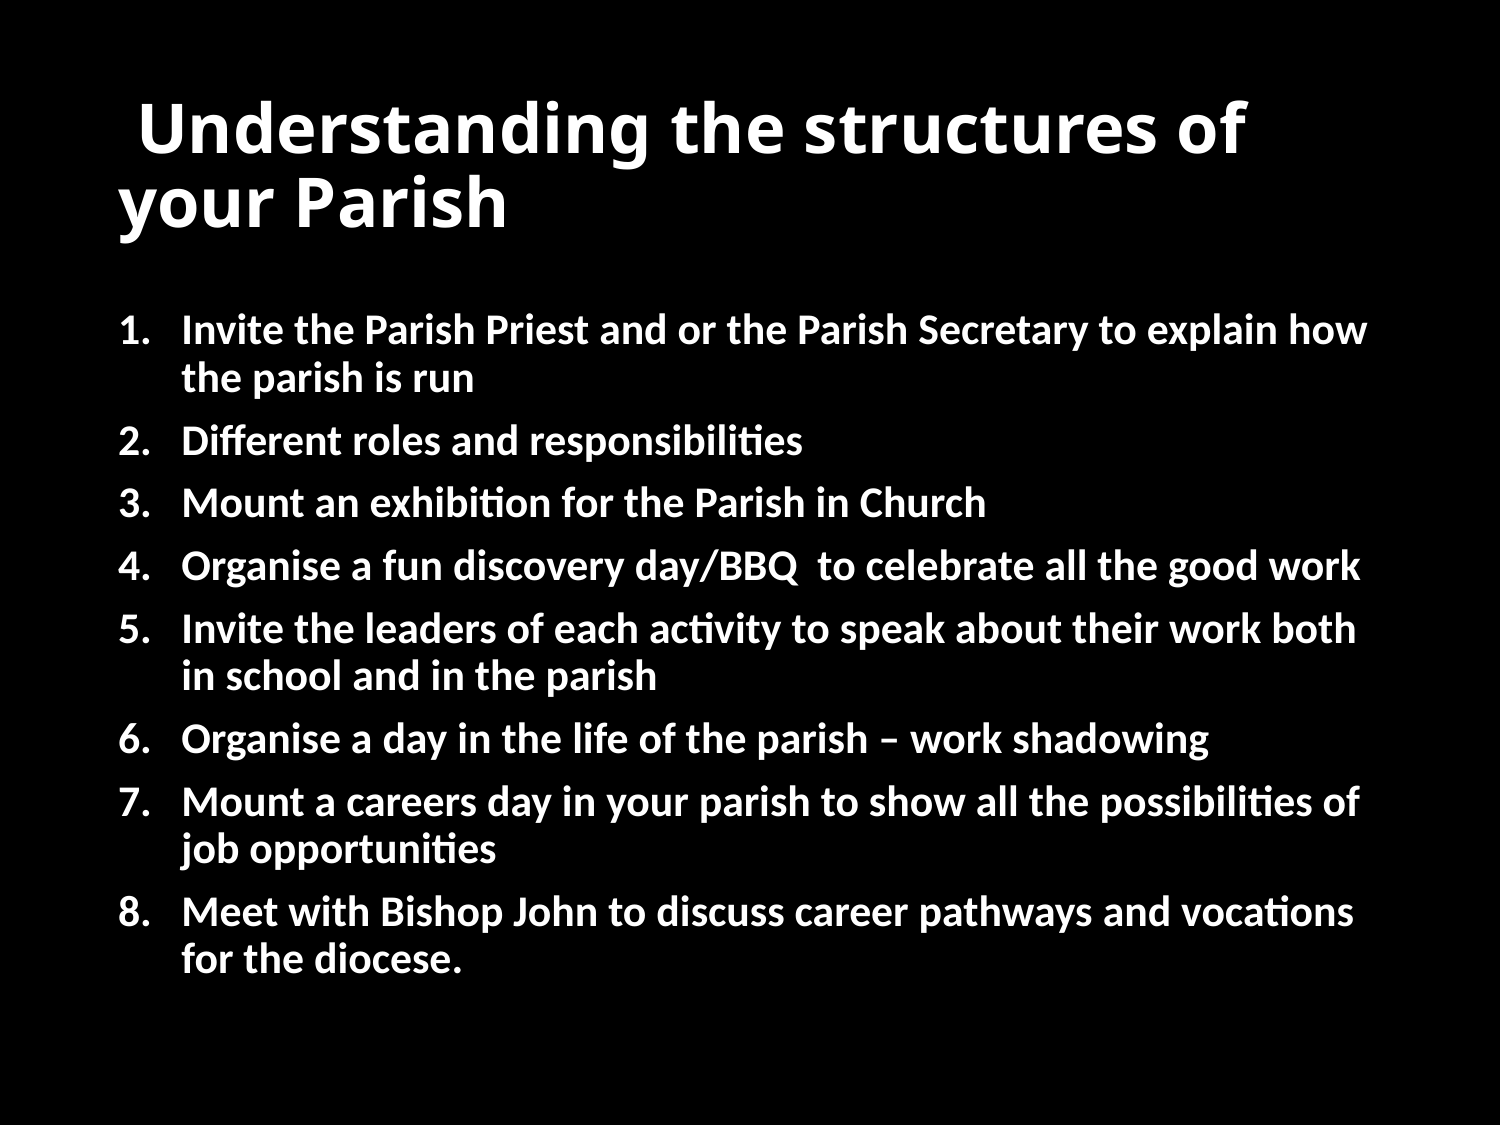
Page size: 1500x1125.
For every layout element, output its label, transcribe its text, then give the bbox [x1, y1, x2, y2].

list Invite the Parish Priest and or the Parish Secretary to explain how the parish is run Different roles and responsibilities Mount an exhibition for the Parish in Church Organise a fun discovery day/BBQ to celebrate all the good work Invite the leaders of each activity to speak about their work both in school and in the parish Organise a day in the life of the parish – work shadowing Mount a careers day in your parish to show all the possibilities of job opportunities Meet with Bishop John to discuss career pathways and vocations for the diocese. [103, 299, 1397, 1014]
title Understanding the structures of your Parish [103, 59, 1397, 278]
